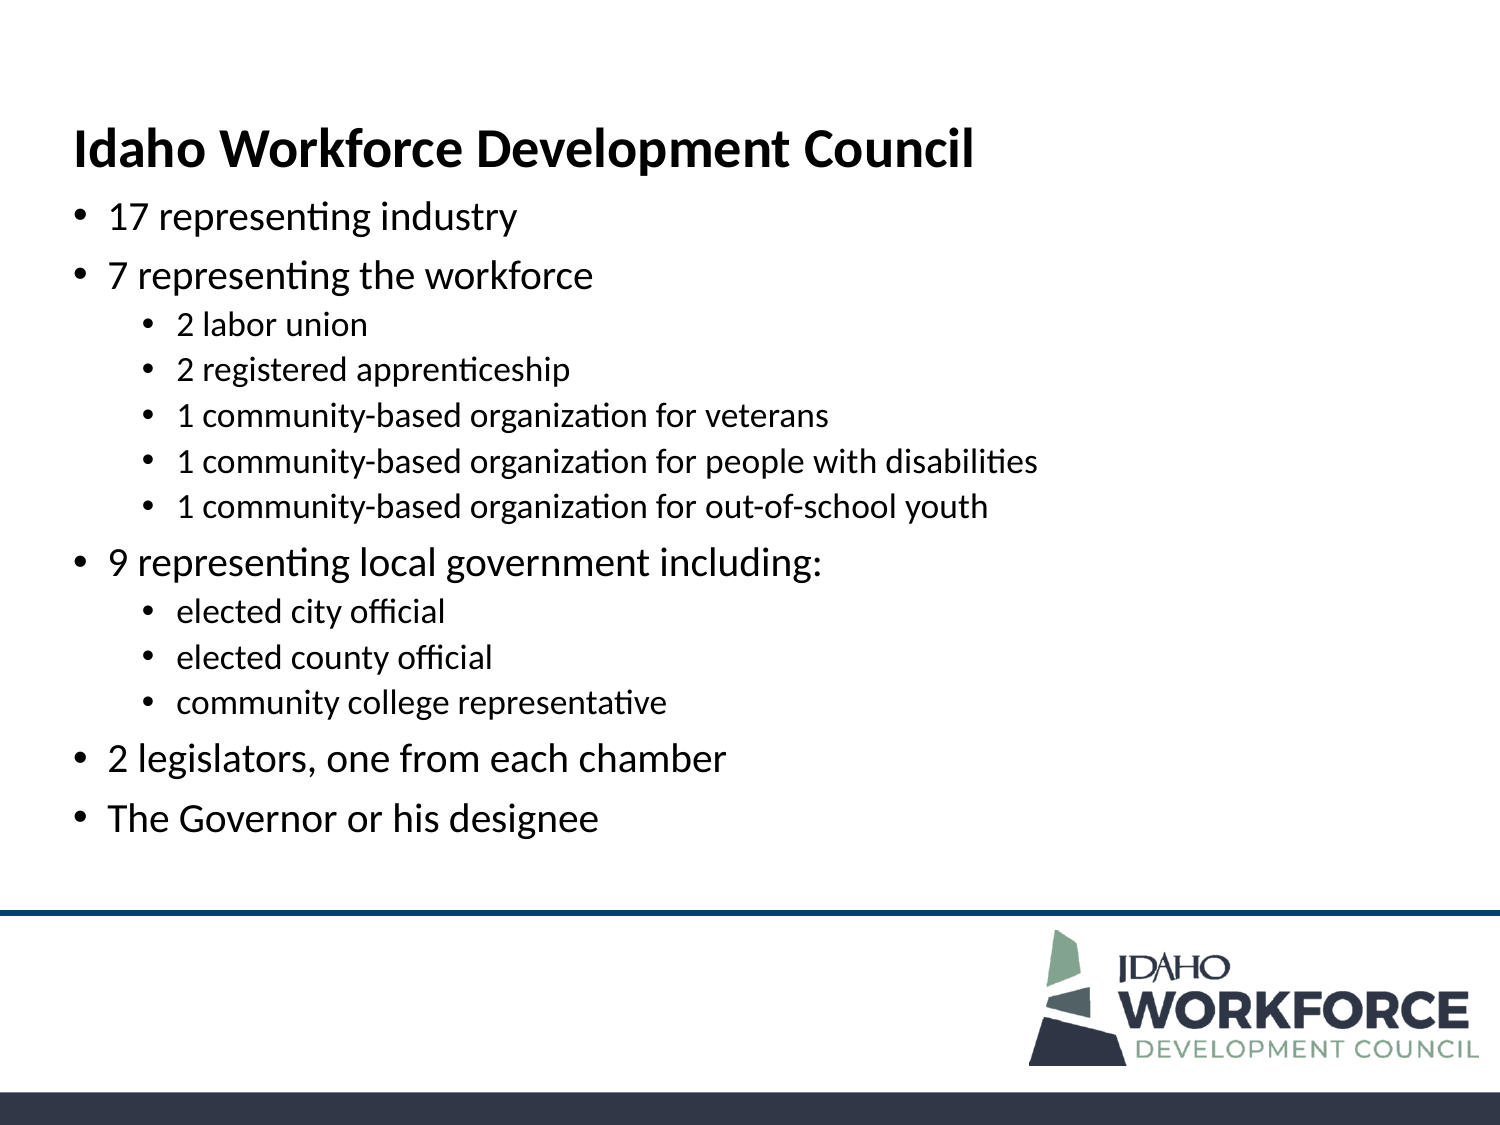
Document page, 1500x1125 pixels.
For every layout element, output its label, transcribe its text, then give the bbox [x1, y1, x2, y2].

text_box [0, 1091, 1500, 1125]
list Idaho Workforce Development Council 17 representing industry 7 representing the workforce 2 labor union 2 registered apprenticeship 1 community-based organization for veterans 1 community-based organization for people with disabilities 1 community-based organization for out-of-school youth 9 representing local government including: elected city official elected county official community college representative 2 legislators, one from each chamber The Governor or his designee [58, 111, 1370, 855]
picture [1029, 930, 1479, 1066]
